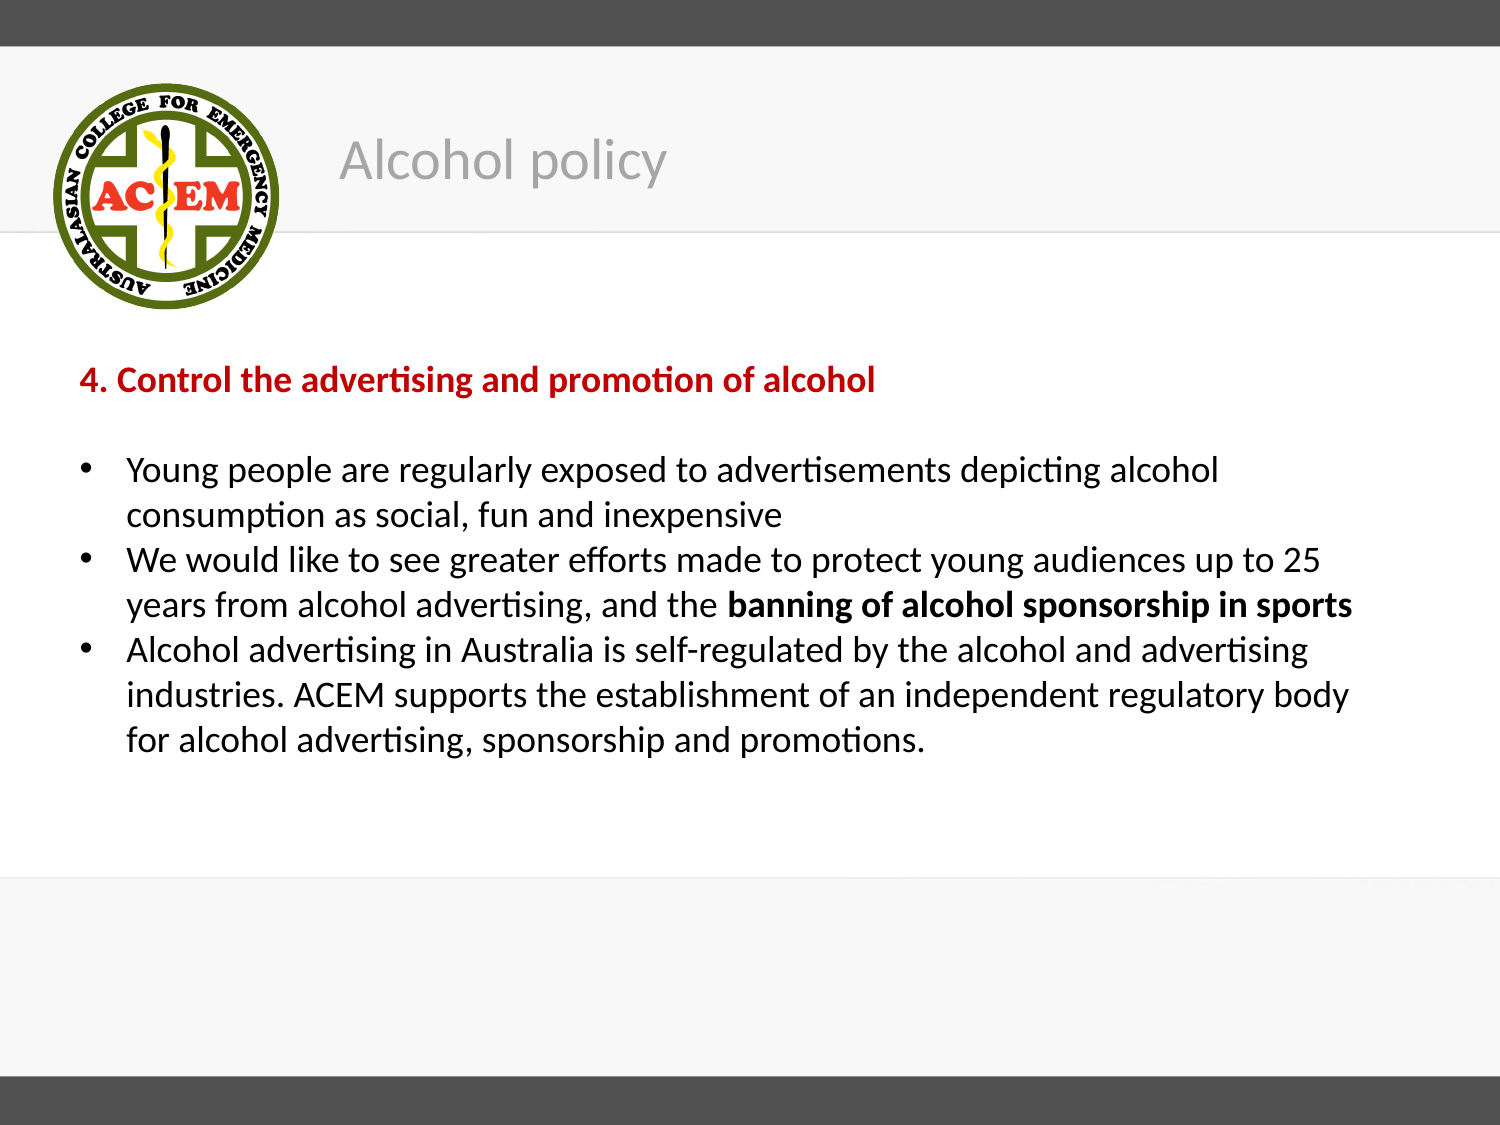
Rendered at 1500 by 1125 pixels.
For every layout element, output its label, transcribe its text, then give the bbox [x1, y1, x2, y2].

picture [0, 877, 1500, 1125]
text_box Alcohol policy [324, 113, 1425, 268]
text_box [74, 45, 1425, 233]
text_box 4. Control the advertising and promotion of alcohol Young people are regularly exposed to advertisements depicting alcohol consumption as social, fun and inexpensive We would like to see greater efforts made to protect young audiences up to 25 years from alcohol advertising, and the banning of alcohol sponsorship in sports Alcohol advertising in Australia is self-regulated by the alcohol and advertising industries. ACEM supports the establishment of an independent regulatory body for alcohol advertising, sponsorship and promotions. [64, 302, 1388, 813]
picture [0, 0, 1500, 319]
